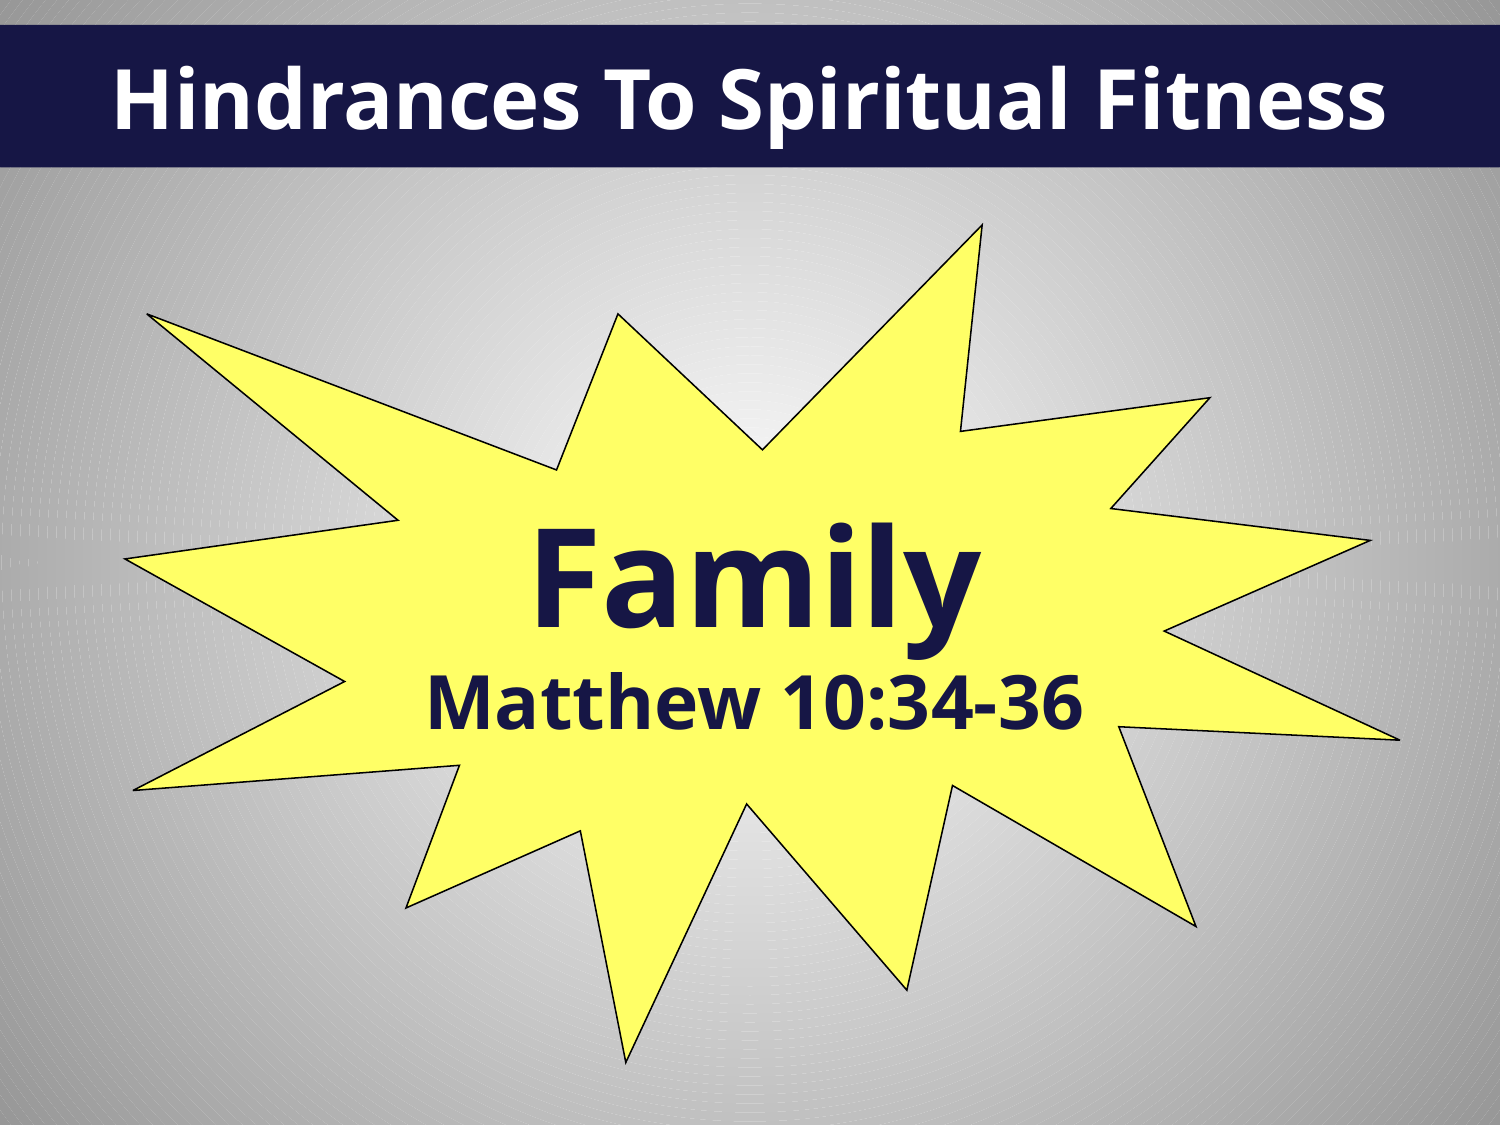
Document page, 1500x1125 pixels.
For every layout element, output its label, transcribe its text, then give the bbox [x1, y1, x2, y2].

text_box Family Matthew 10:34-36 [124, 224, 1400, 1063]
title Hindrances To Spiritual Fitness [0, 24, 1500, 168]
